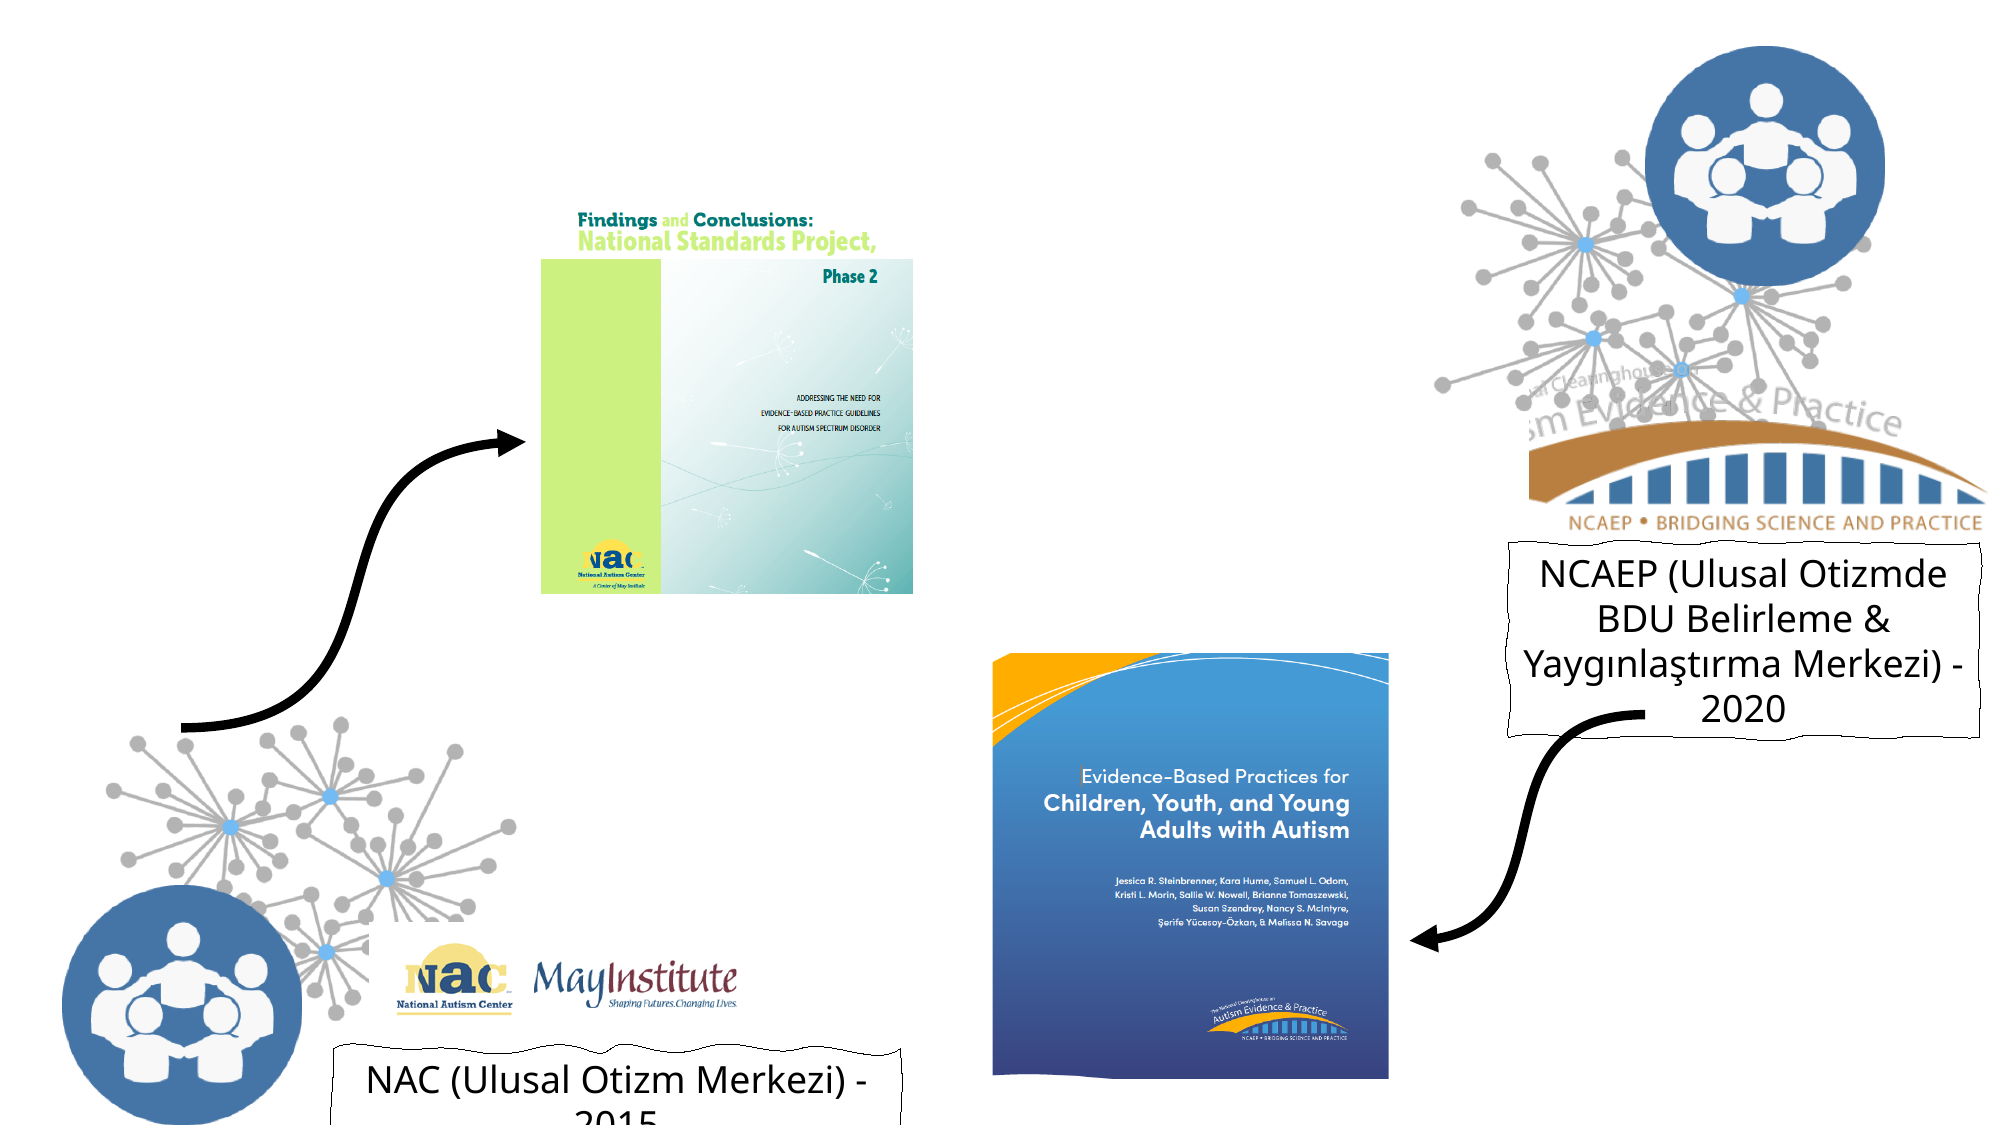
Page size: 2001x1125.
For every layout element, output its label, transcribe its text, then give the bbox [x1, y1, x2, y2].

picture [992, 653, 1389, 1079]
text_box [181, 441, 526, 728]
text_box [1409, 714, 1646, 941]
picture [0, 699, 767, 1125]
text_box NAC (Ulusal Otizm Merkezi) - 2015 [330, 1043, 903, 1125]
picture [541, 167, 913, 594]
text_box NCAEP (Ulusal Otizmde BDU Belirleme & Yaygınlaştırma Merkezi) - 2020 [1505, 541, 1983, 741]
picture [1355, 46, 2000, 553]
